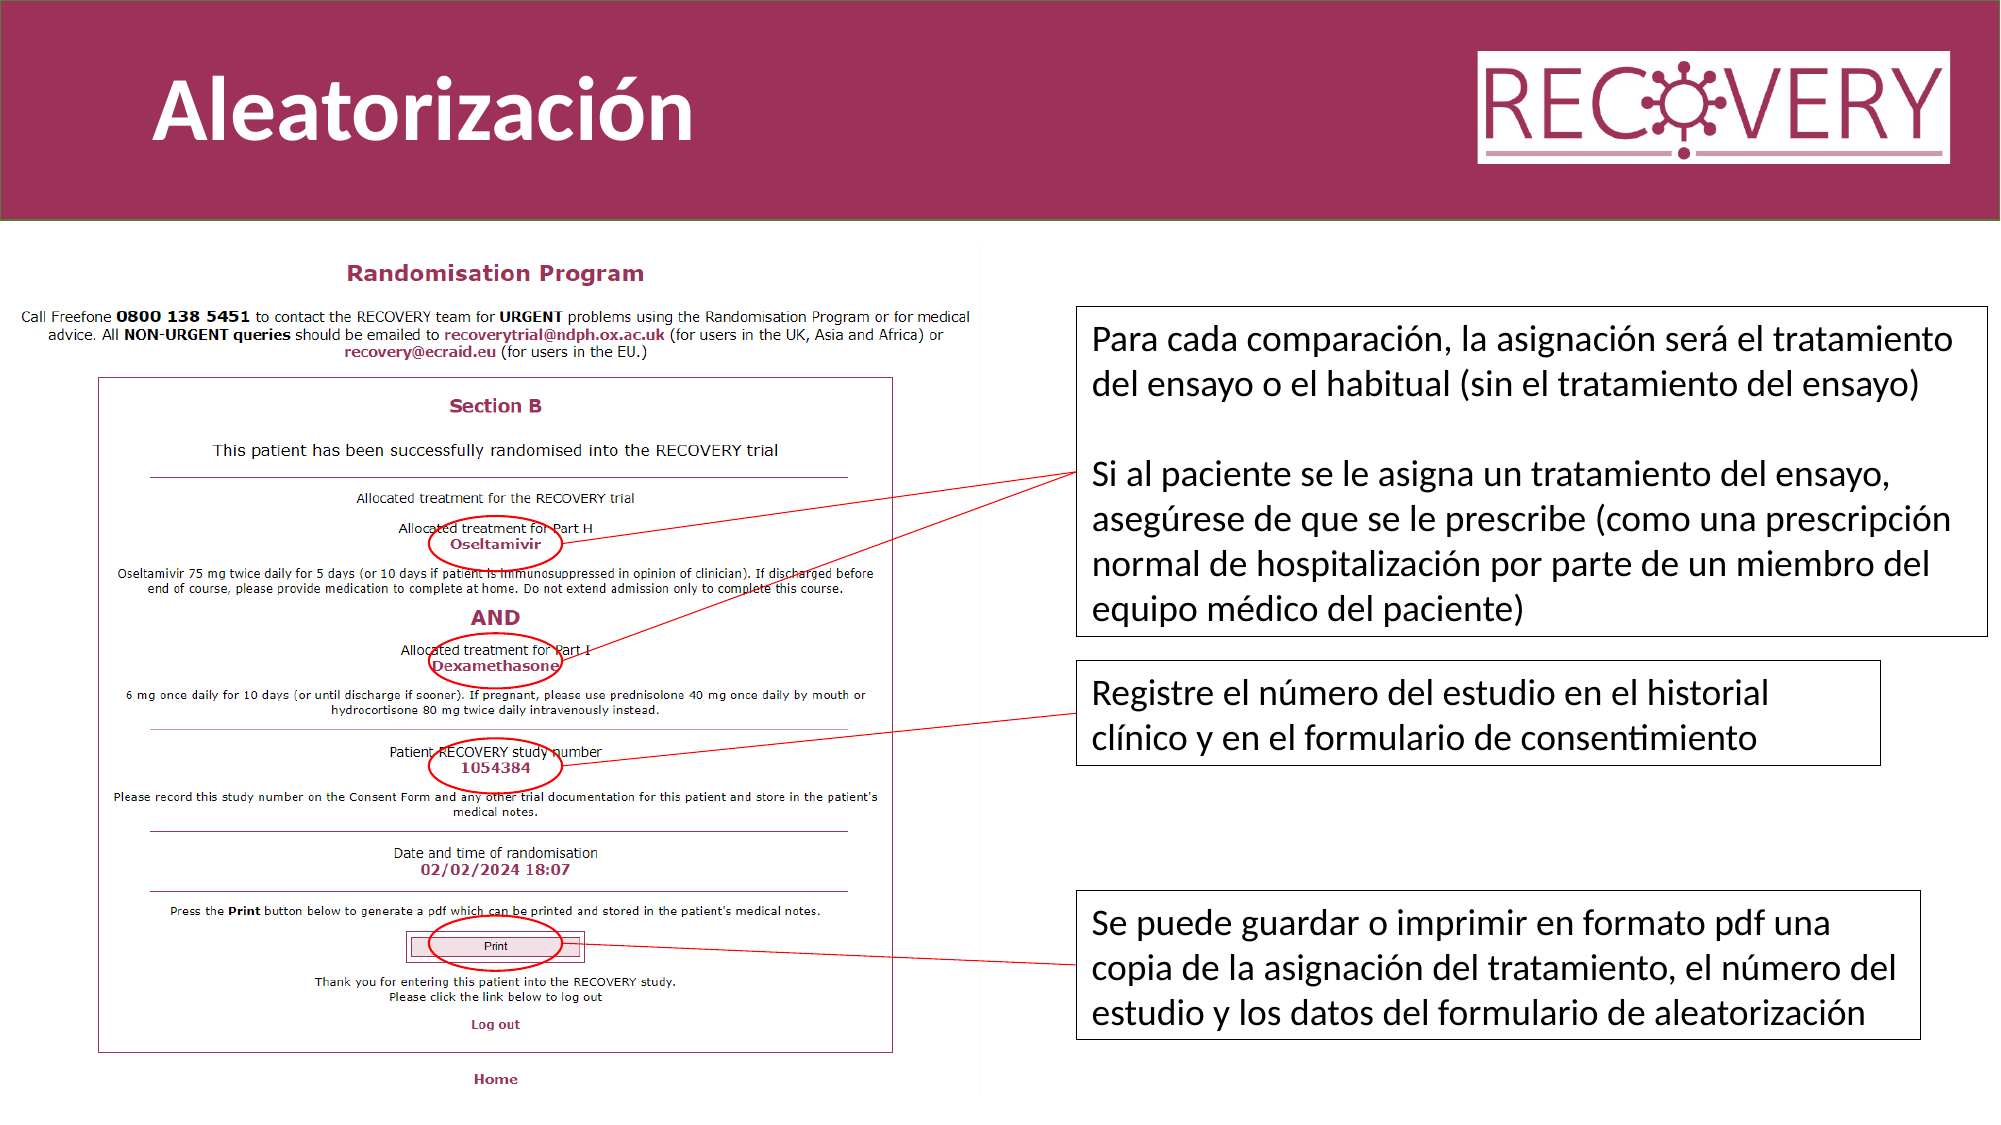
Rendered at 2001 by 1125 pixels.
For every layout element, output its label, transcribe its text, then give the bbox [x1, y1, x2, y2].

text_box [562, 473, 1077, 661]
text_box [562, 713, 1077, 766]
text_box Se puede guardar o imprimir en formato pdf una copia de la asignación del tratamiento, el número del estudio y los datos del formulario de aleatorización [1076, 890, 1921, 1040]
picture [11, 245, 981, 1097]
picture [1863, 51, 1951, 164]
text_box Registre el número del estudio en el historial clínico y en el formulario de consentimiento [1076, 660, 1881, 766]
text_box Para cada comparación, la asignación será el tratamiento del ensayo o el habitual (sin el tratamiento del ensayo) Si al paciente se le asigna un tratamiento del ensayo, asegúrese de que se le prescribe (como una prescripción normal de hospitalización por parte de un miembro del equipo médico del paciente) [1076, 306, 1988, 637]
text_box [562, 943, 1077, 966]
title Aleatorización [137, 2, 1863, 220]
